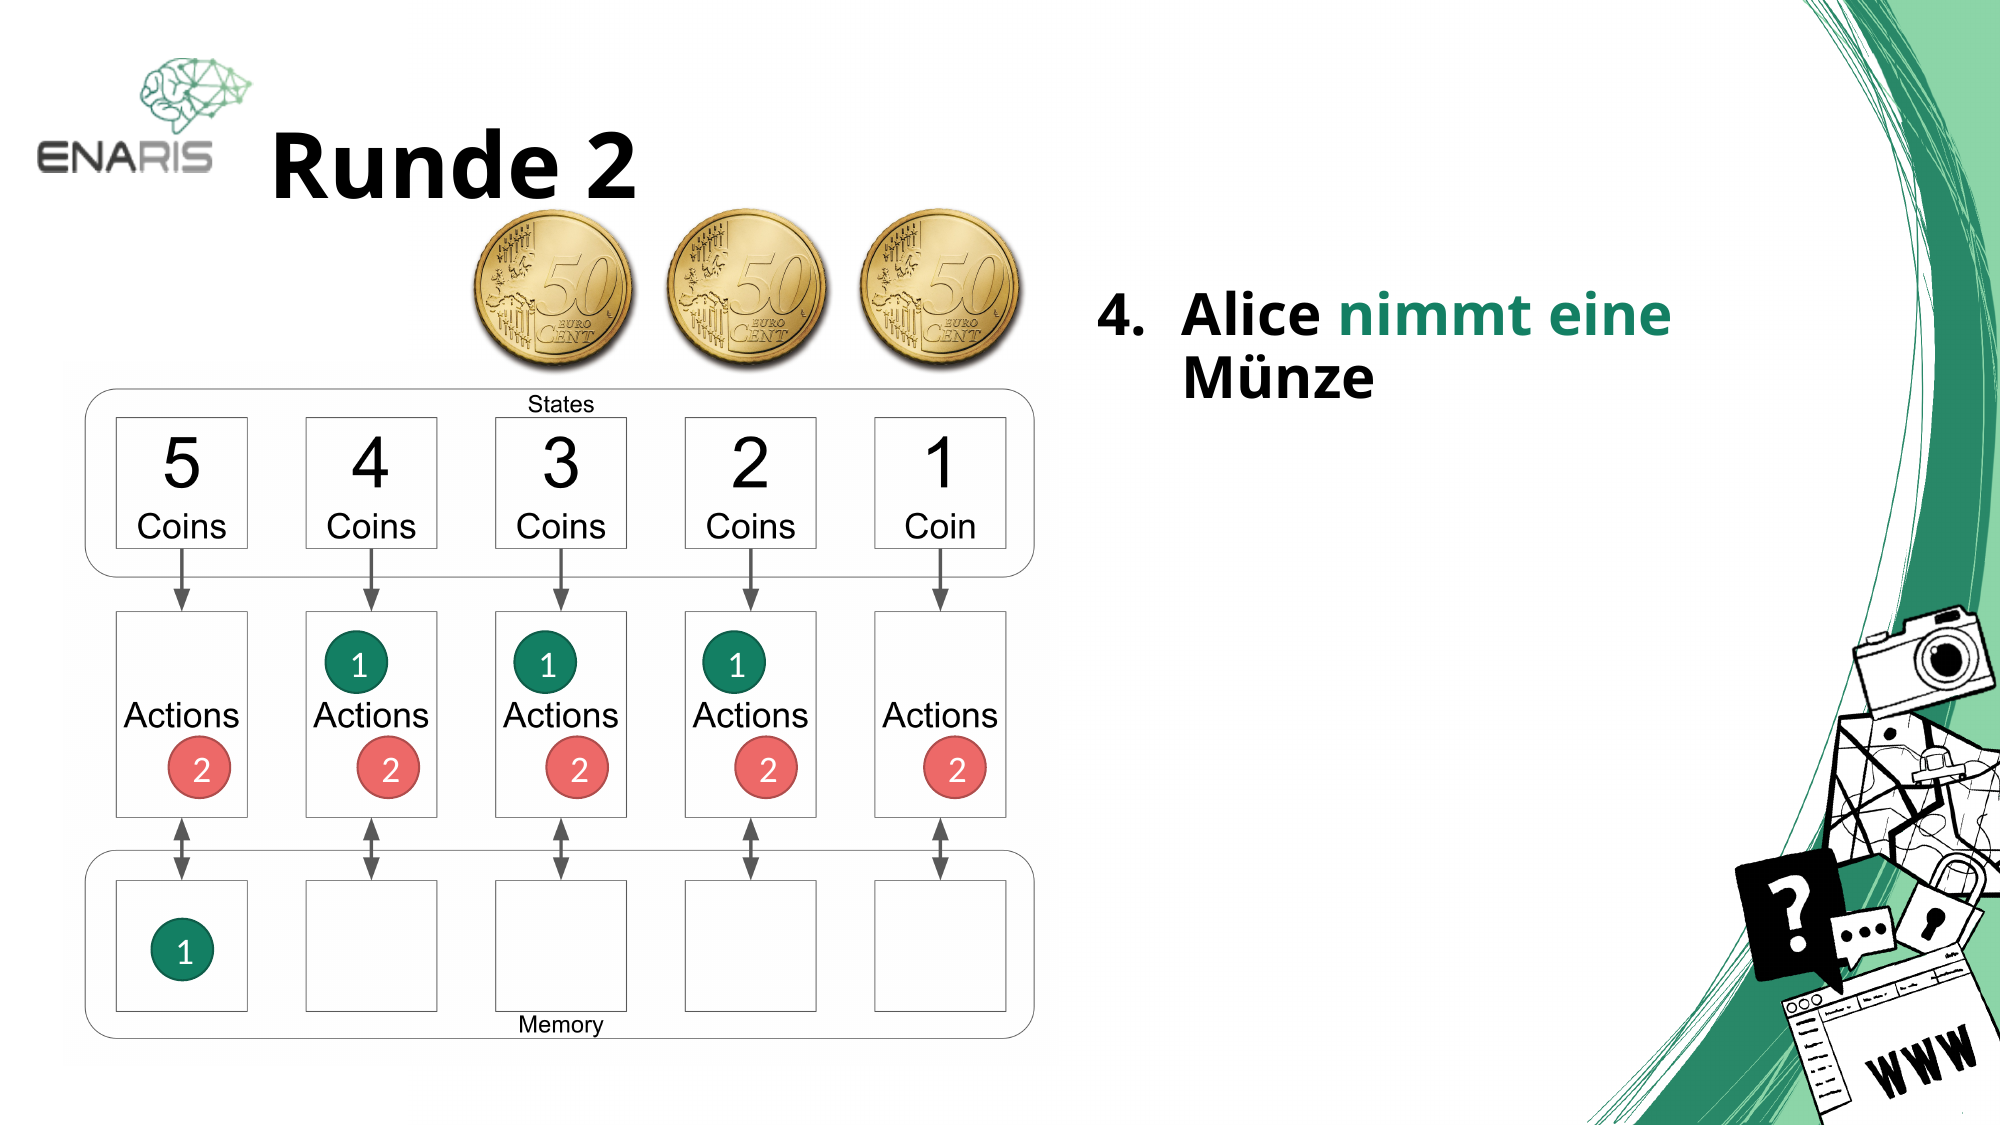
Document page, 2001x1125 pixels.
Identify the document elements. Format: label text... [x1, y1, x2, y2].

text_box Alice nimmt eine Münze [1082, 277, 1869, 1116]
picture [408, 0, 2000, 1125]
picture [37, 58, 254, 173]
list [63, 361, 1059, 1066]
title Runde 2 [253, 59, 1863, 278]
